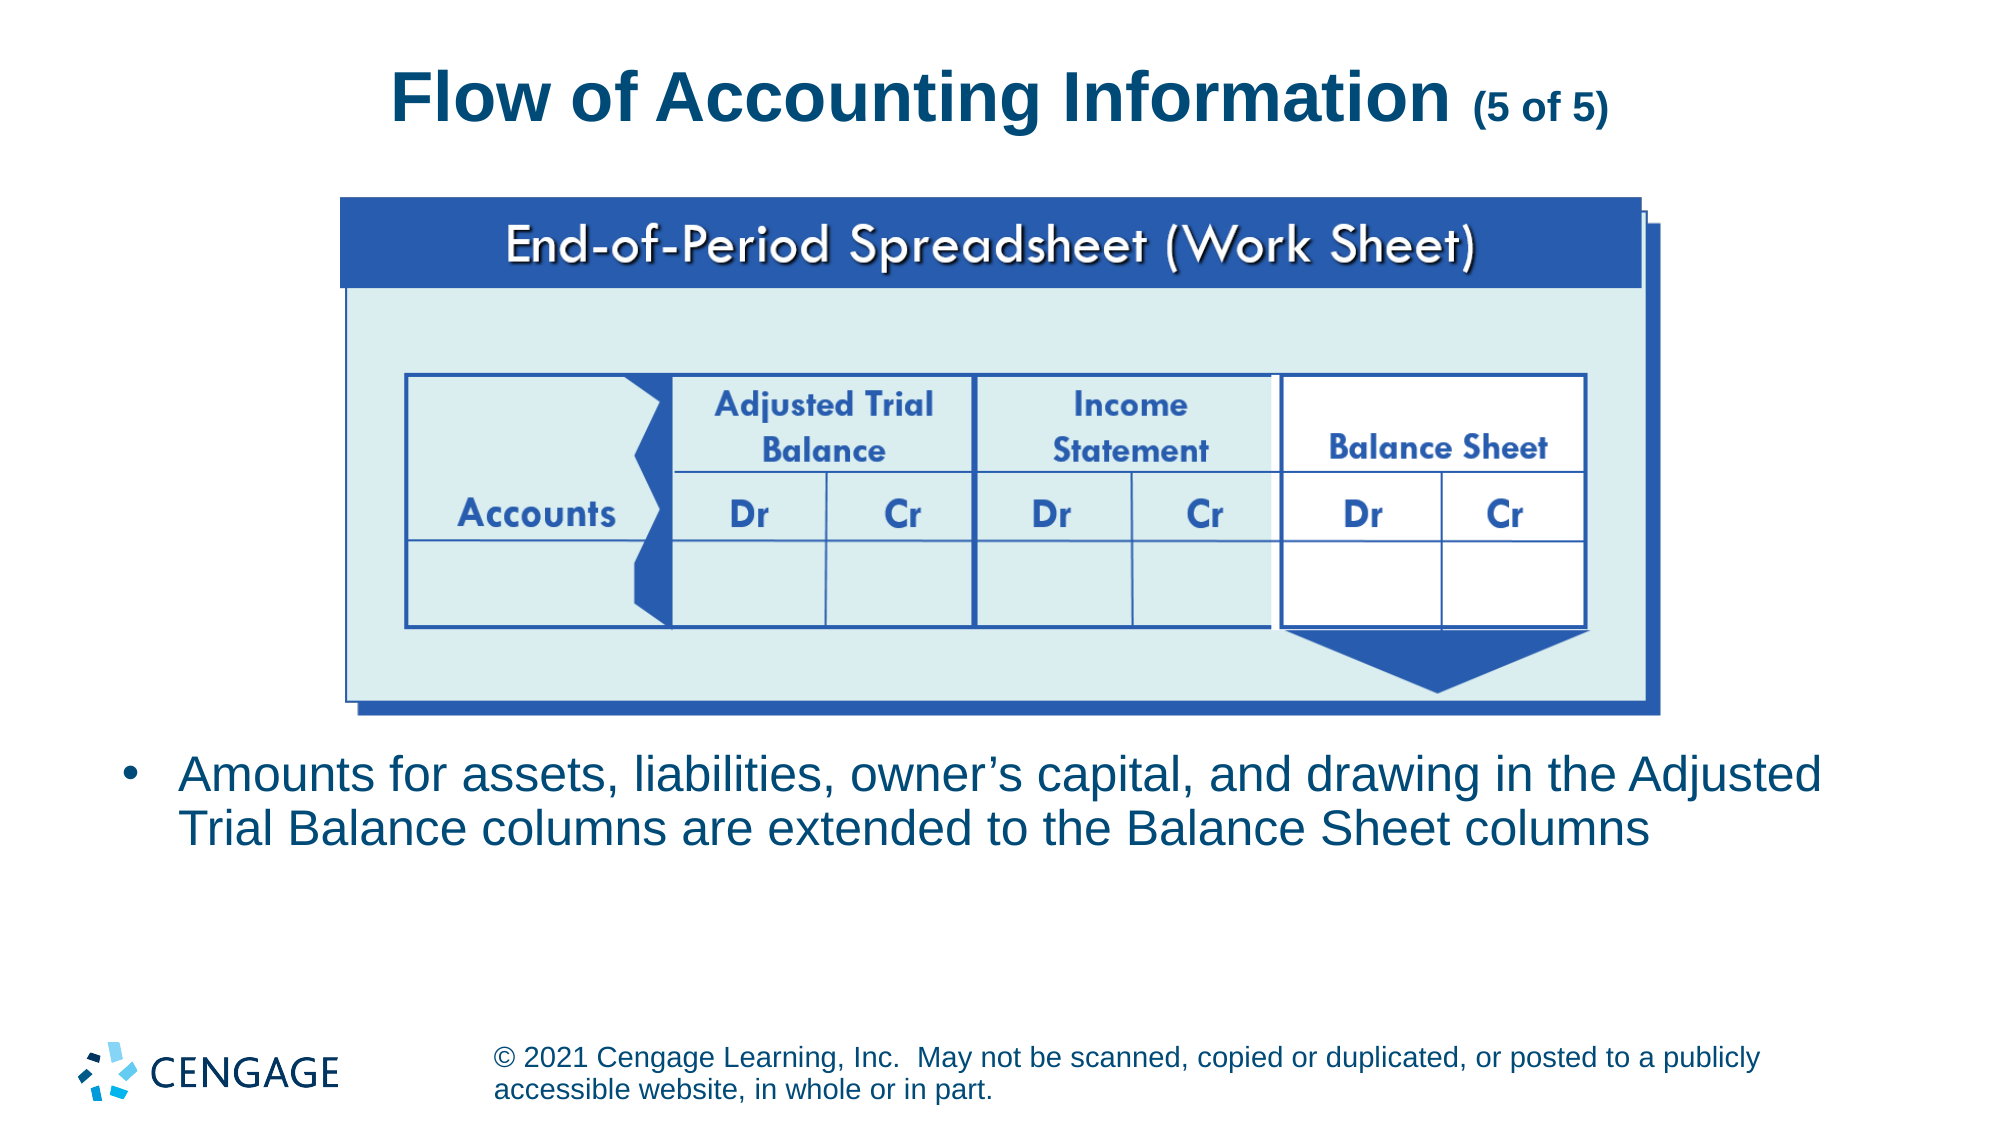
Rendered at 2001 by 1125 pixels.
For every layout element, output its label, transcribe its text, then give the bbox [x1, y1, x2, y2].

list Amounts for assets, liabilities, owner’s capital, and drawing in the Adjusted Trial Balance columns are extended to the Balance Sheet columns [121, 747, 1880, 915]
picture [78, 1042, 338, 1101]
picture [339, 184, 1661, 722]
title Flow of Accounting Information (5 of 5) [137, 59, 1863, 171]
